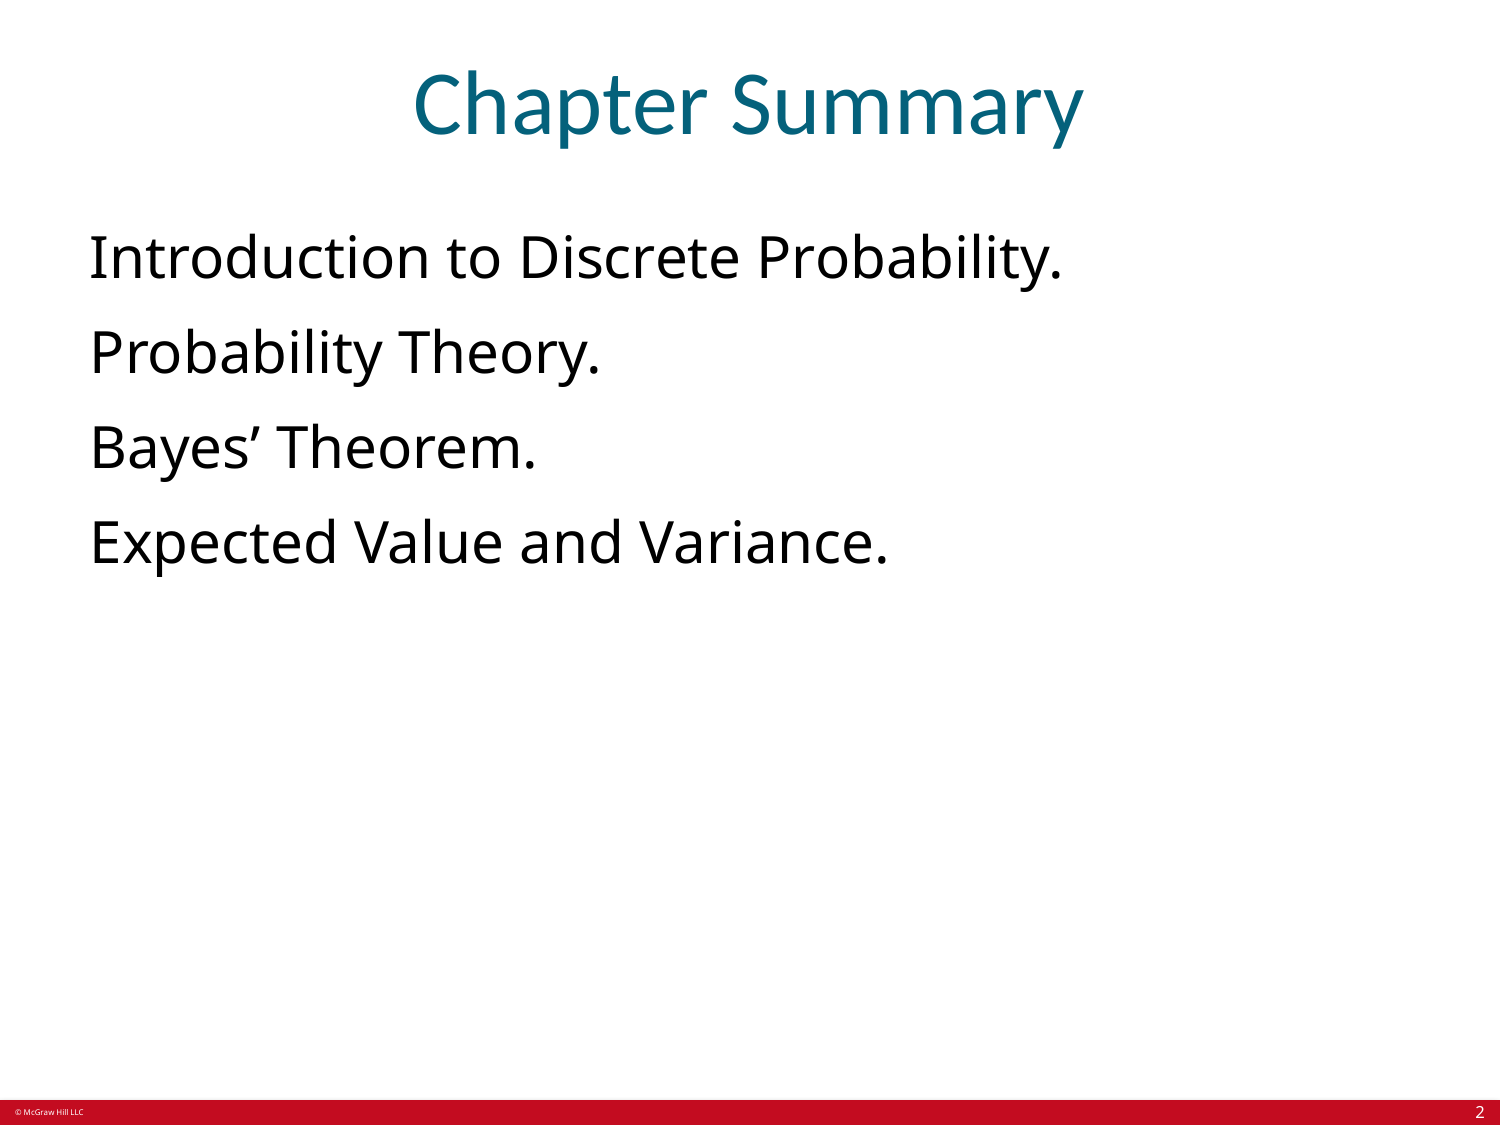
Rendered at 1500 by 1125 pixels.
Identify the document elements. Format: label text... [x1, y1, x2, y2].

title Chapter Summary [0, 0, 1500, 195]
list Introduction to Discrete Probability. Probability Theory. Bayes’ Theorem. Expected Value and Variance. [75, 212, 1425, 1075]
text_box 2 [1424, 1099, 1500, 1125]
